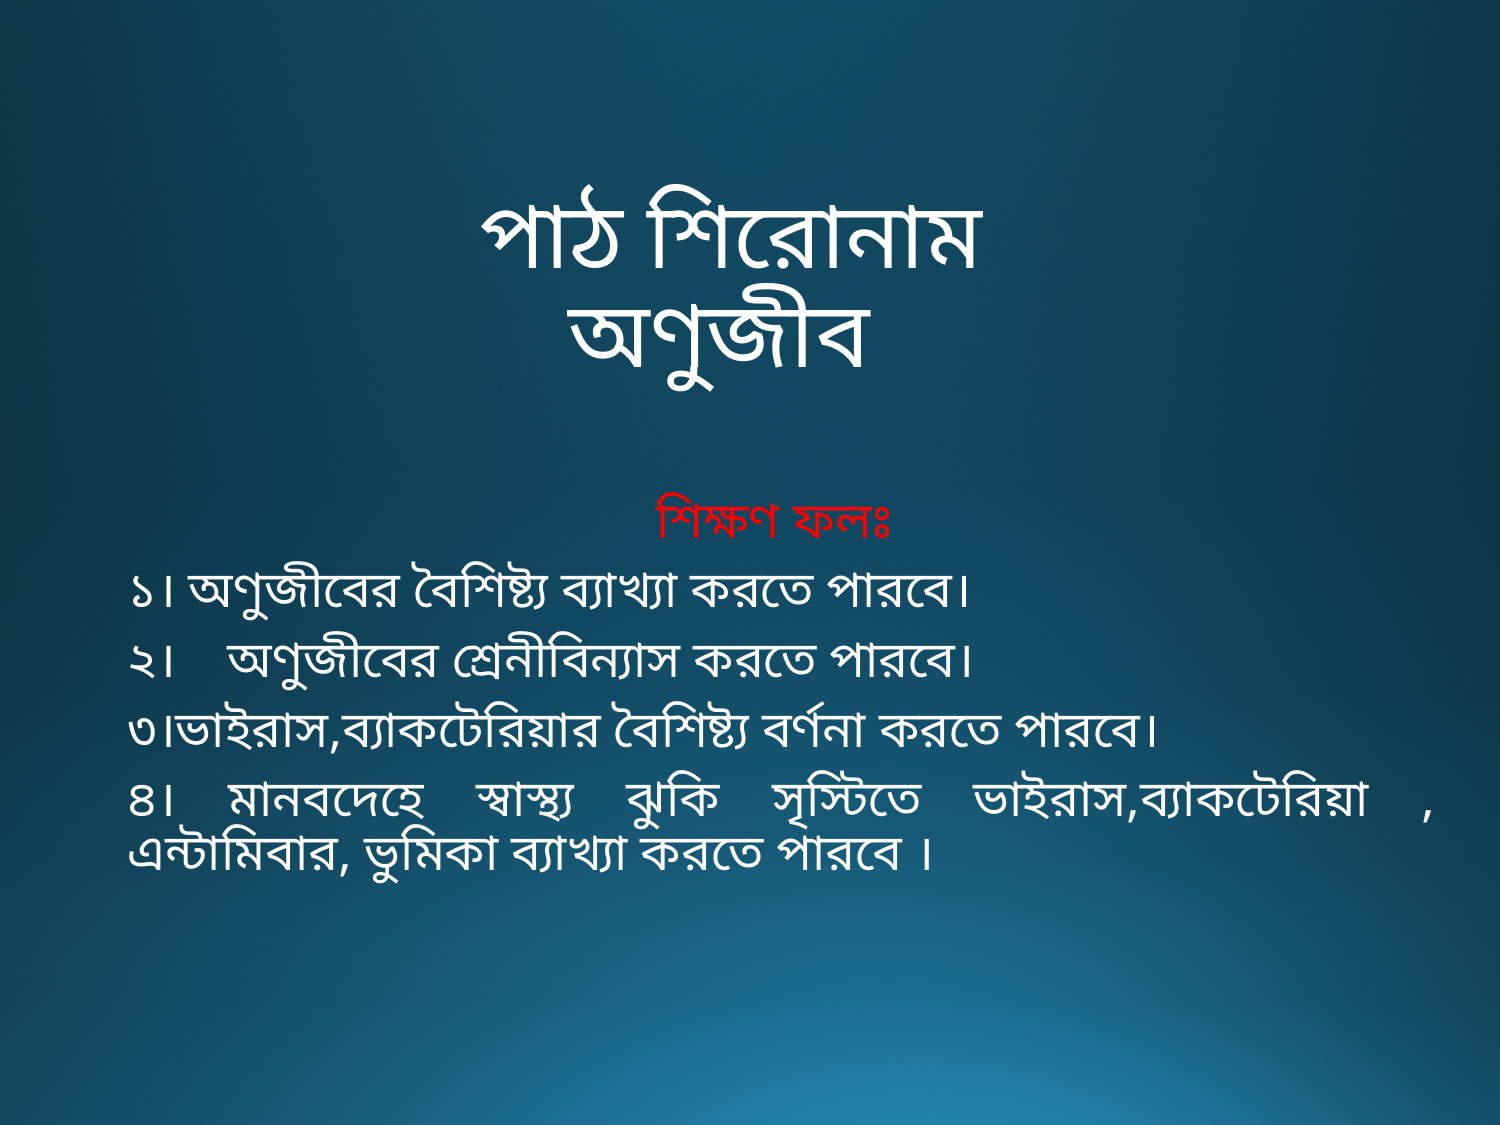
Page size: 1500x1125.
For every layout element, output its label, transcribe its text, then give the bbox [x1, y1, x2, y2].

list শিক্ষণ ফলঃ ১। অণুজীবের বৈশিষ্ট্য ব্যাখ্যা করতে পারবে। ২। অণুজীবের শ্রেনীবিন্যাস করতে পারবে। ৩।ভাইরাস,ব্যাকটেরিয়ার বৈশিষ্ট্য বর্ণনা করতে পারবে। ৪। মানবদেহে স্বাস্থ্য ঝুকি সৃস্টিতে ভাইরাস,ব্যাকটেরিয়া , এন্টামিবার, ভুমিকা ব্যাখ্যা করতে পারবে । [112, 487, 1450, 1100]
picture [0, 0, 1500, 1125]
title পাঠ শিরোনাম অণুজীব [212, 162, 1250, 487]
